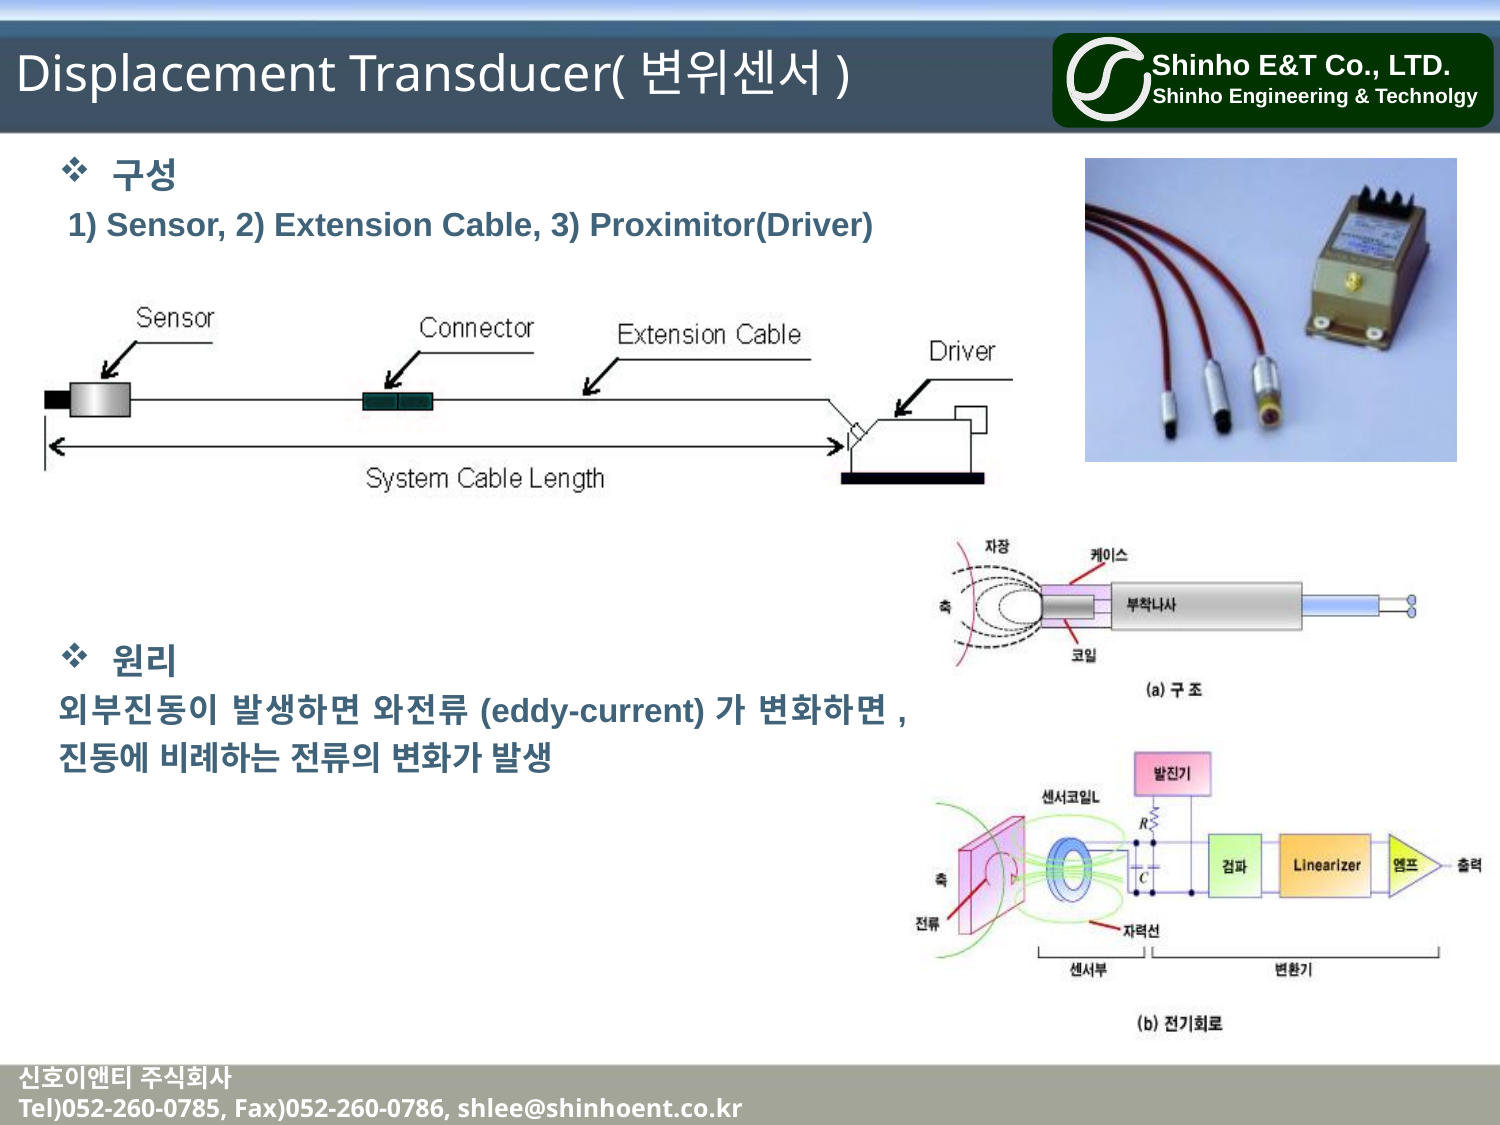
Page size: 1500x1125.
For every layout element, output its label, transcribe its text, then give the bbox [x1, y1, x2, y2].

picture [0, 0, 1500, 1125]
title Displacement Transducer(변위센서) [0, 0, 997, 148]
text_box 원리 외부진동이 발생하면 와전류(eddy-current)가 변화하면, 진동에 비례하는 전류의 변화가 발생 [43, 623, 894, 785]
text_box 구성 1) Sensor, 2) Extension Cable, 3) Proximitor(Driver) [43, 137, 979, 259]
